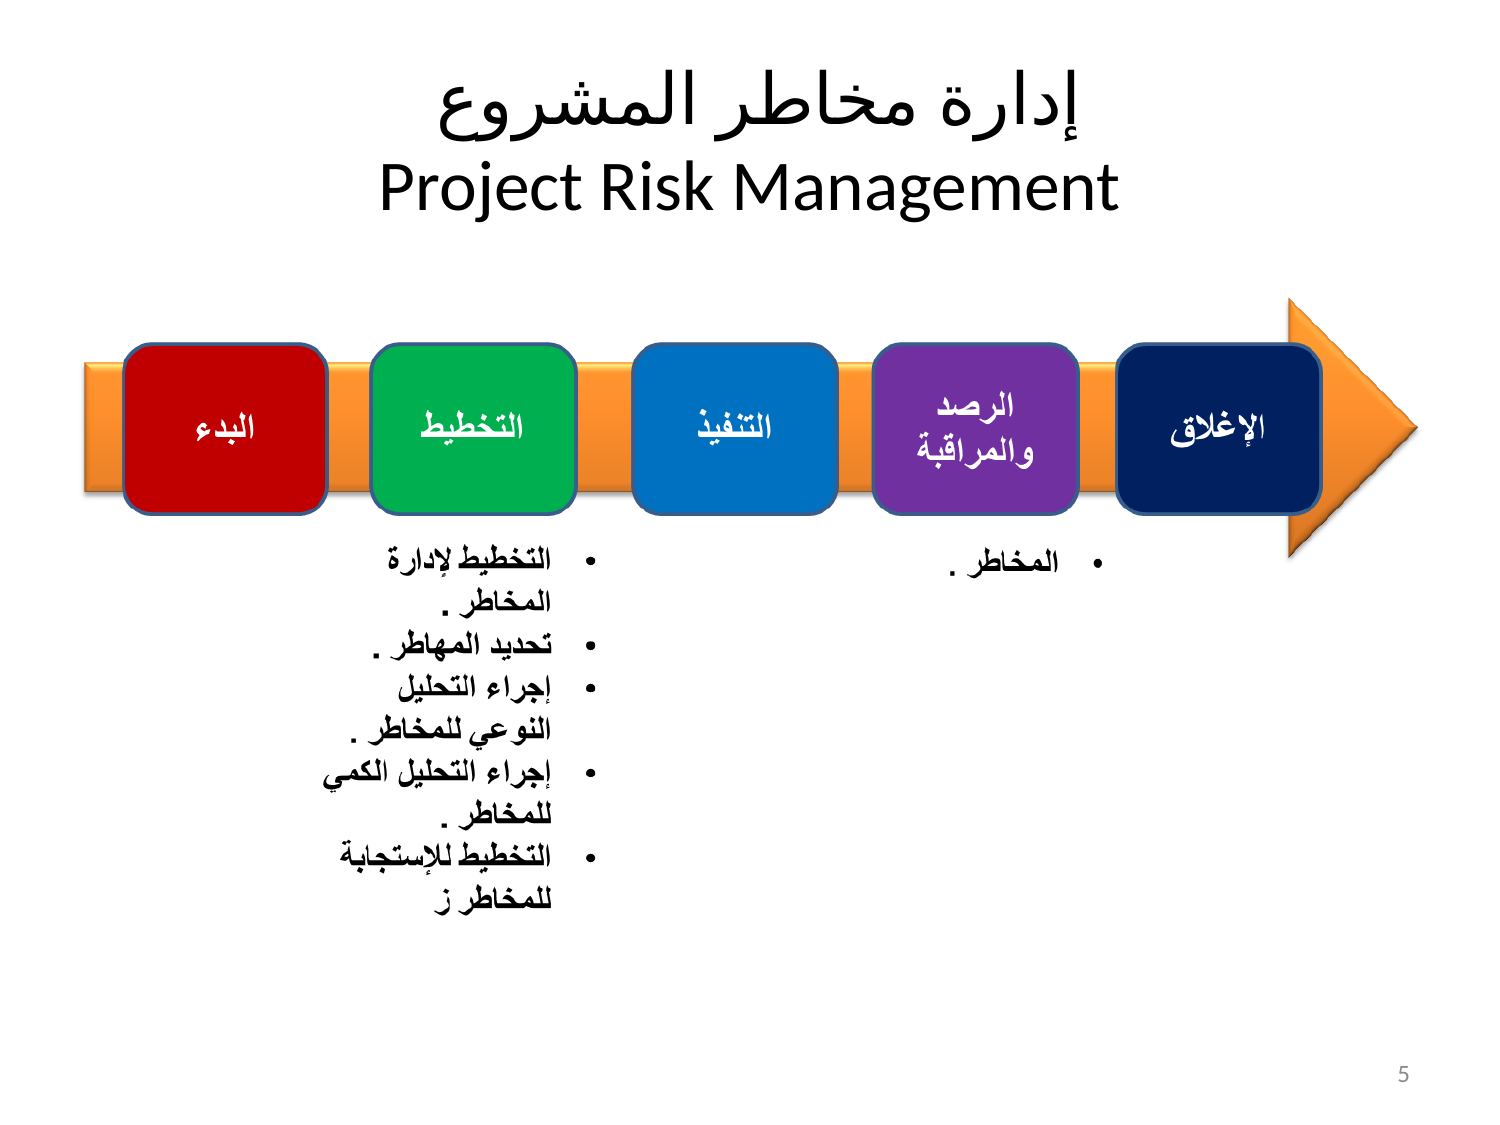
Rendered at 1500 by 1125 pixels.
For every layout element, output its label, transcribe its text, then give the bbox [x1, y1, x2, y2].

slide_number 5 [1074, 1042, 1425, 1103]
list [74, 292, 1426, 975]
title إدارة مخاطر المشروع Project Risk Management [75, 45, 1425, 233]
